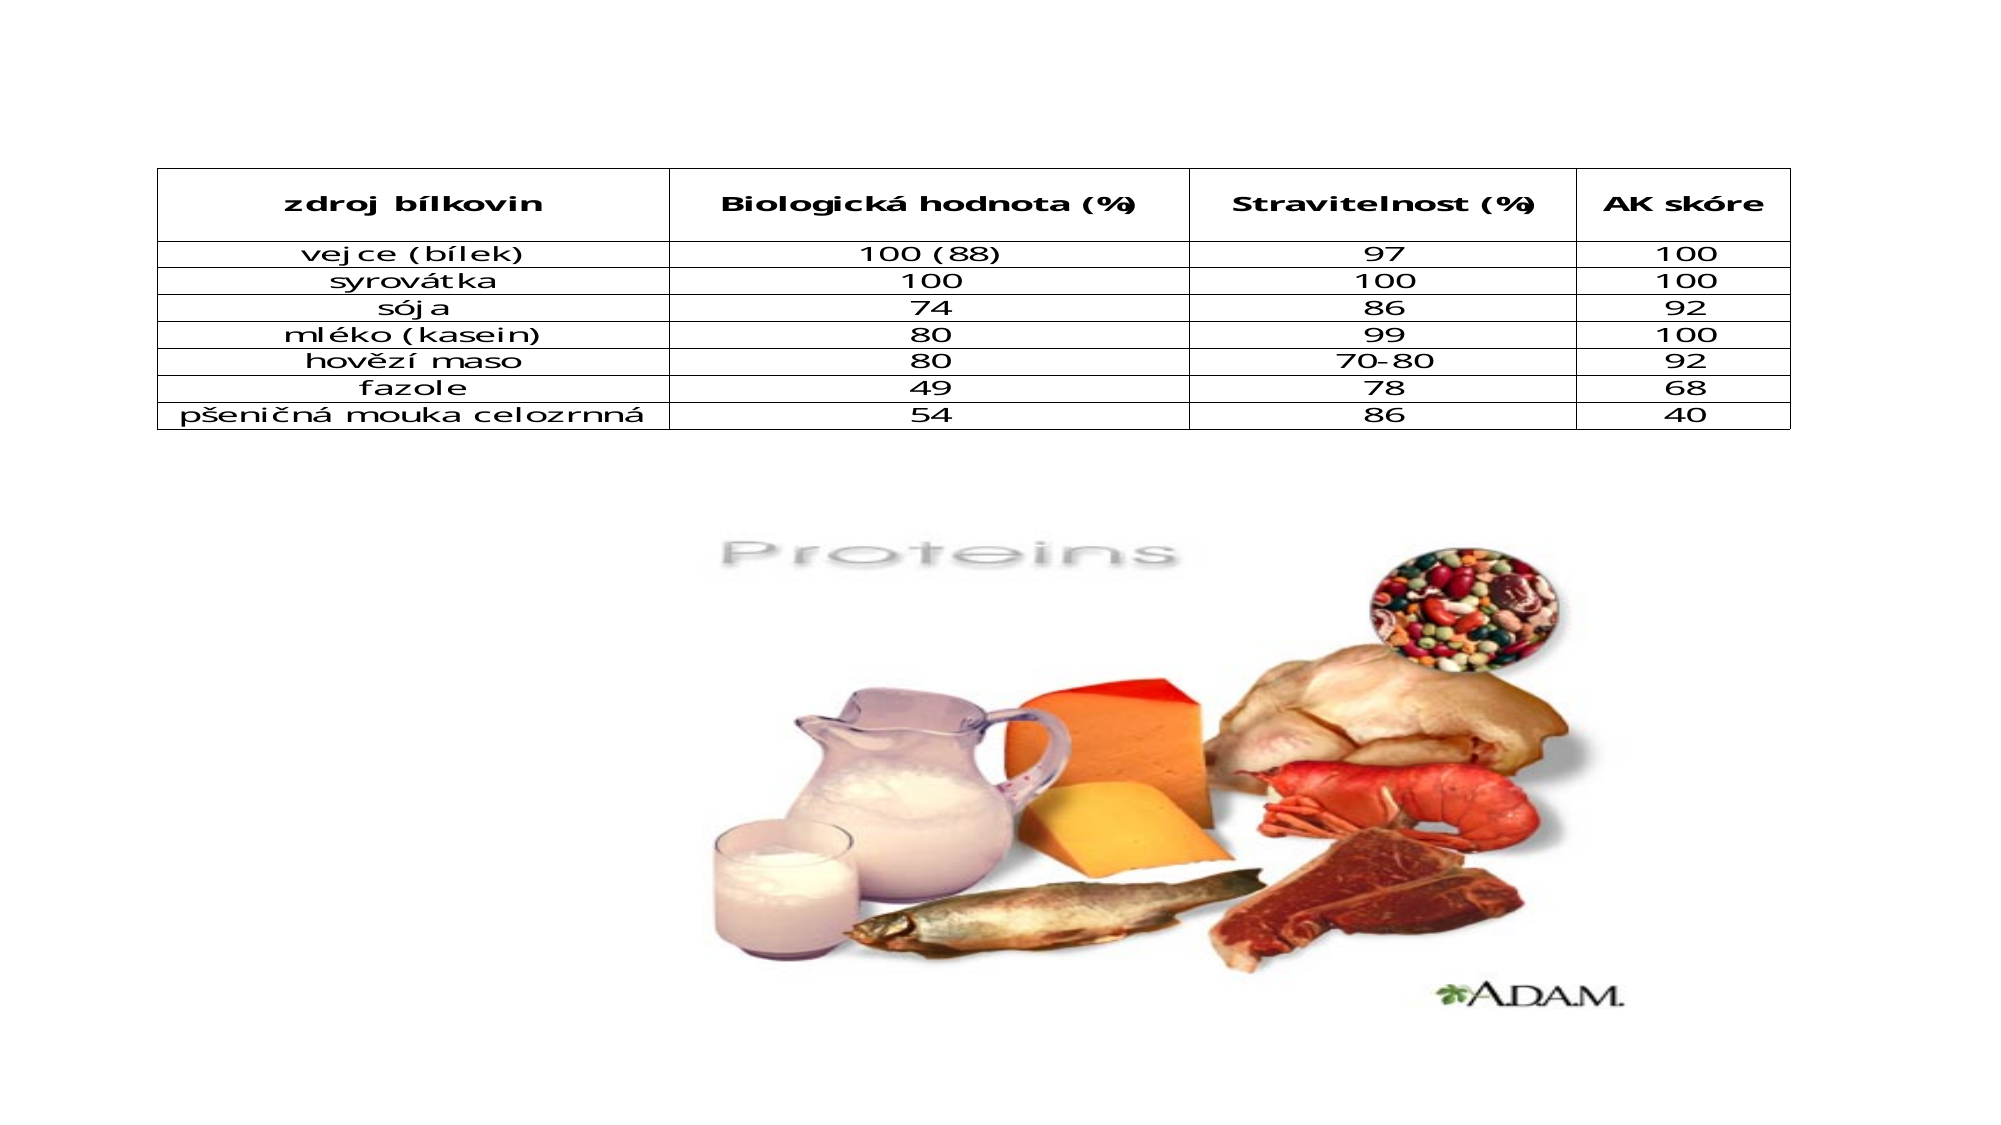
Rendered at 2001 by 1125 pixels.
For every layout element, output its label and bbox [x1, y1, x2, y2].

picture [702, 519, 1627, 1009]
text_box [92, 158, 1886, 646]
